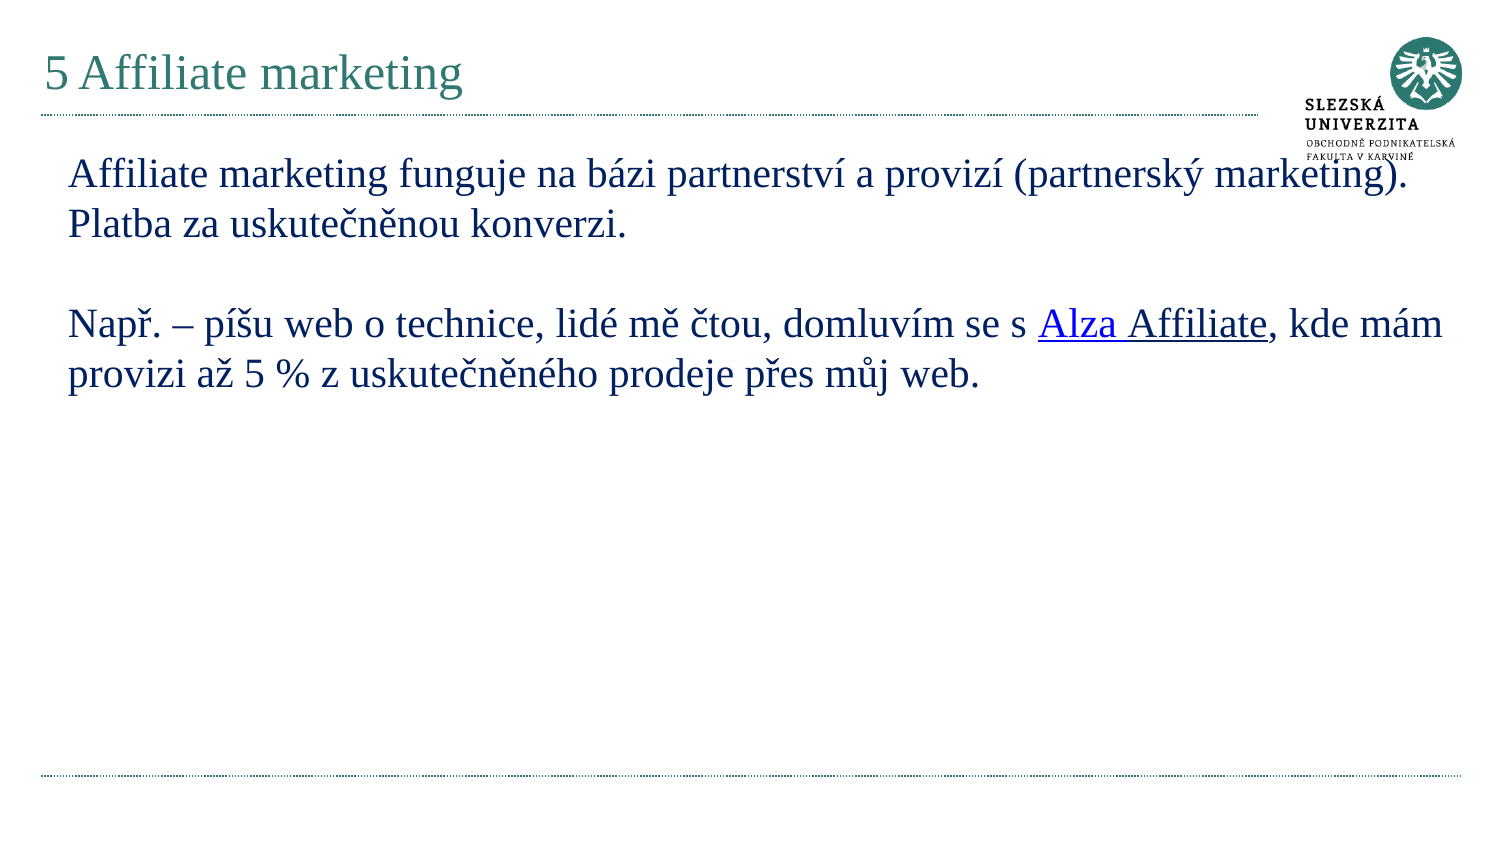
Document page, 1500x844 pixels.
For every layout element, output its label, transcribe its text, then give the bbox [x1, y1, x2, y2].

picture [1305, 37, 1462, 160]
title 5 Affiliate marketing [29, 32, 750, 116]
list Affiliate marketing funguje na bázi partnerství a provizí (partnerský marketing). Platba za uskutečněnou konverzi. Např. – píšu web o technice, lidé mě čtou, domluvím se s Alza Affiliate, kde mám provizi až 5 % z uskutečněného prodeje přes můj web. [53, 138, 1459, 635]
